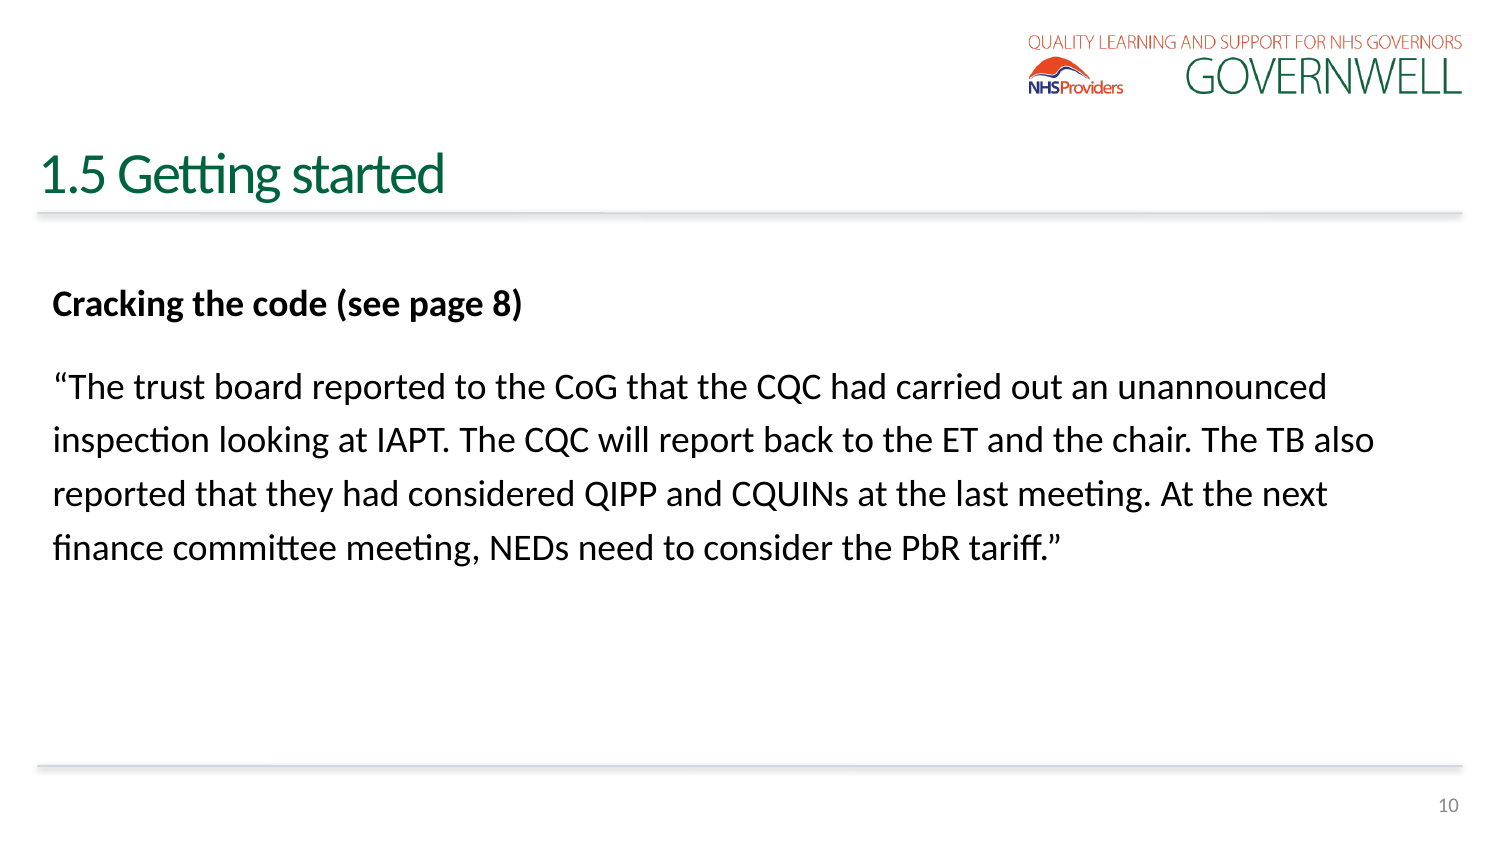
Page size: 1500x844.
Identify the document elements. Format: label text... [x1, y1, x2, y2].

slide_number 10 [1102, 782, 1474, 827]
list Cracking the code (see page 8) “The trust board reported to the CoG that the CQC had carried out an unannounced inspection looking at IAPT. The CQC will report back to the ET and the chair. The TB also reported that they had considered QIPP and CQUINs at the last meeting. At the next finance committee meeting, NEDs need to consider the PbR tariff.” [37, 225, 1461, 744]
picture [1025, 32, 1463, 99]
title 1.5 Getting started [23, 127, 1447, 191]
